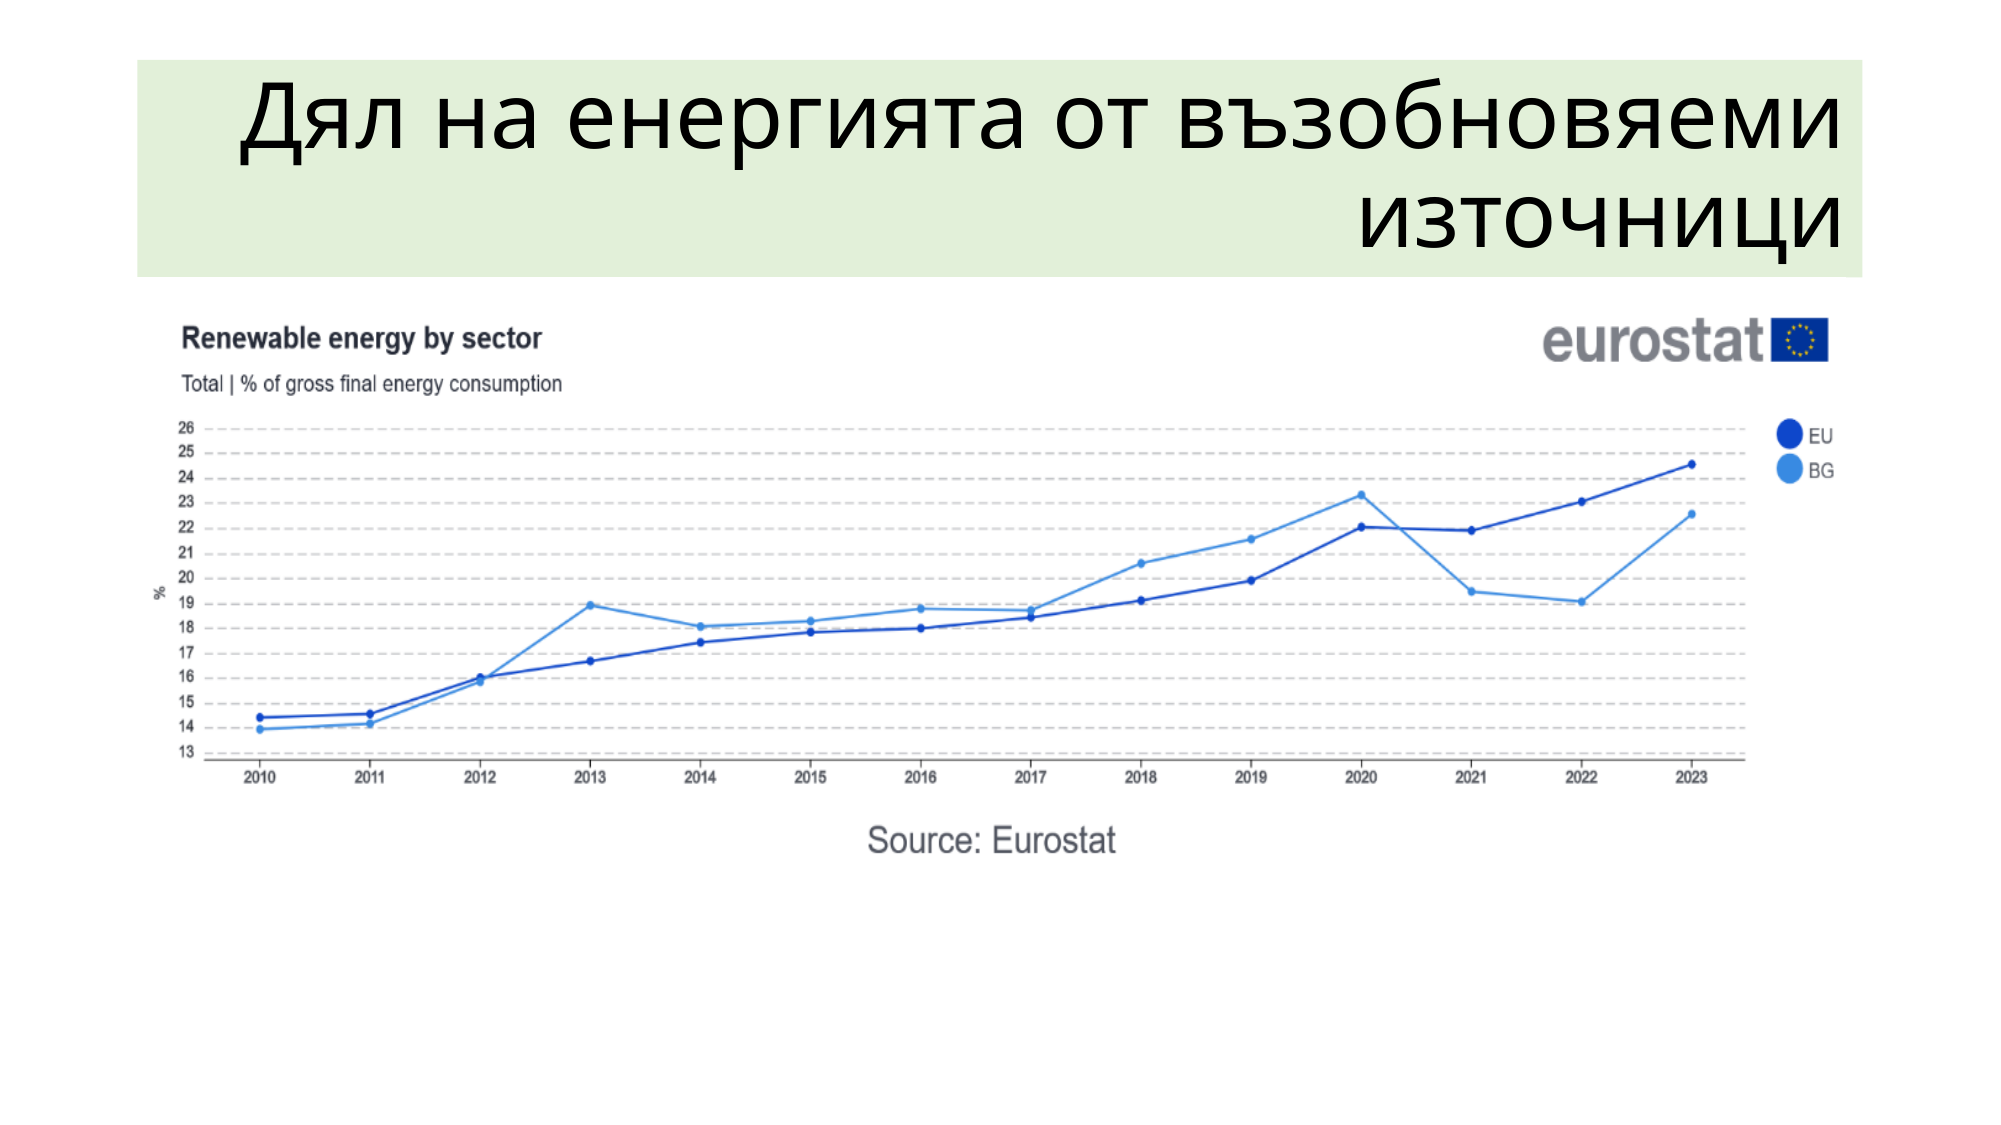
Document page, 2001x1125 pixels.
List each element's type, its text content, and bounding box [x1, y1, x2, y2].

title Дял на енергията от възобновяеми източници [137, 59, 1863, 278]
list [137, 277, 1846, 975]
